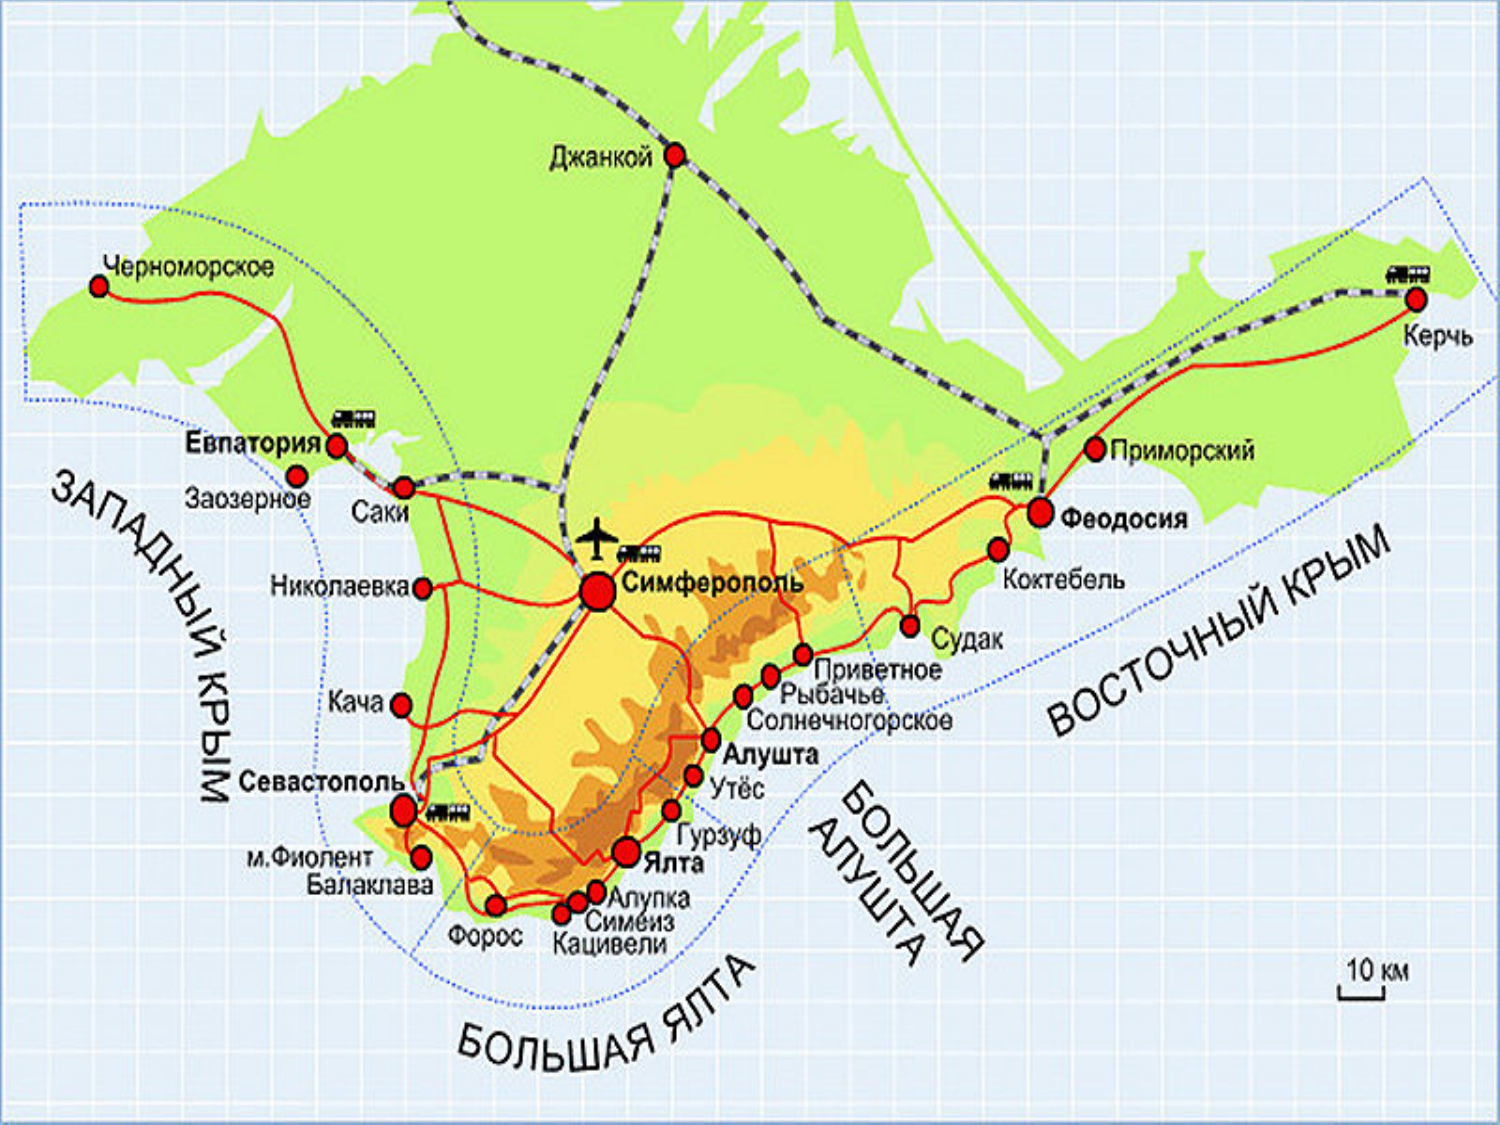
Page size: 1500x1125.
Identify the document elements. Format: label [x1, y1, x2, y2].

list [0, 0, 1500, 1125]
